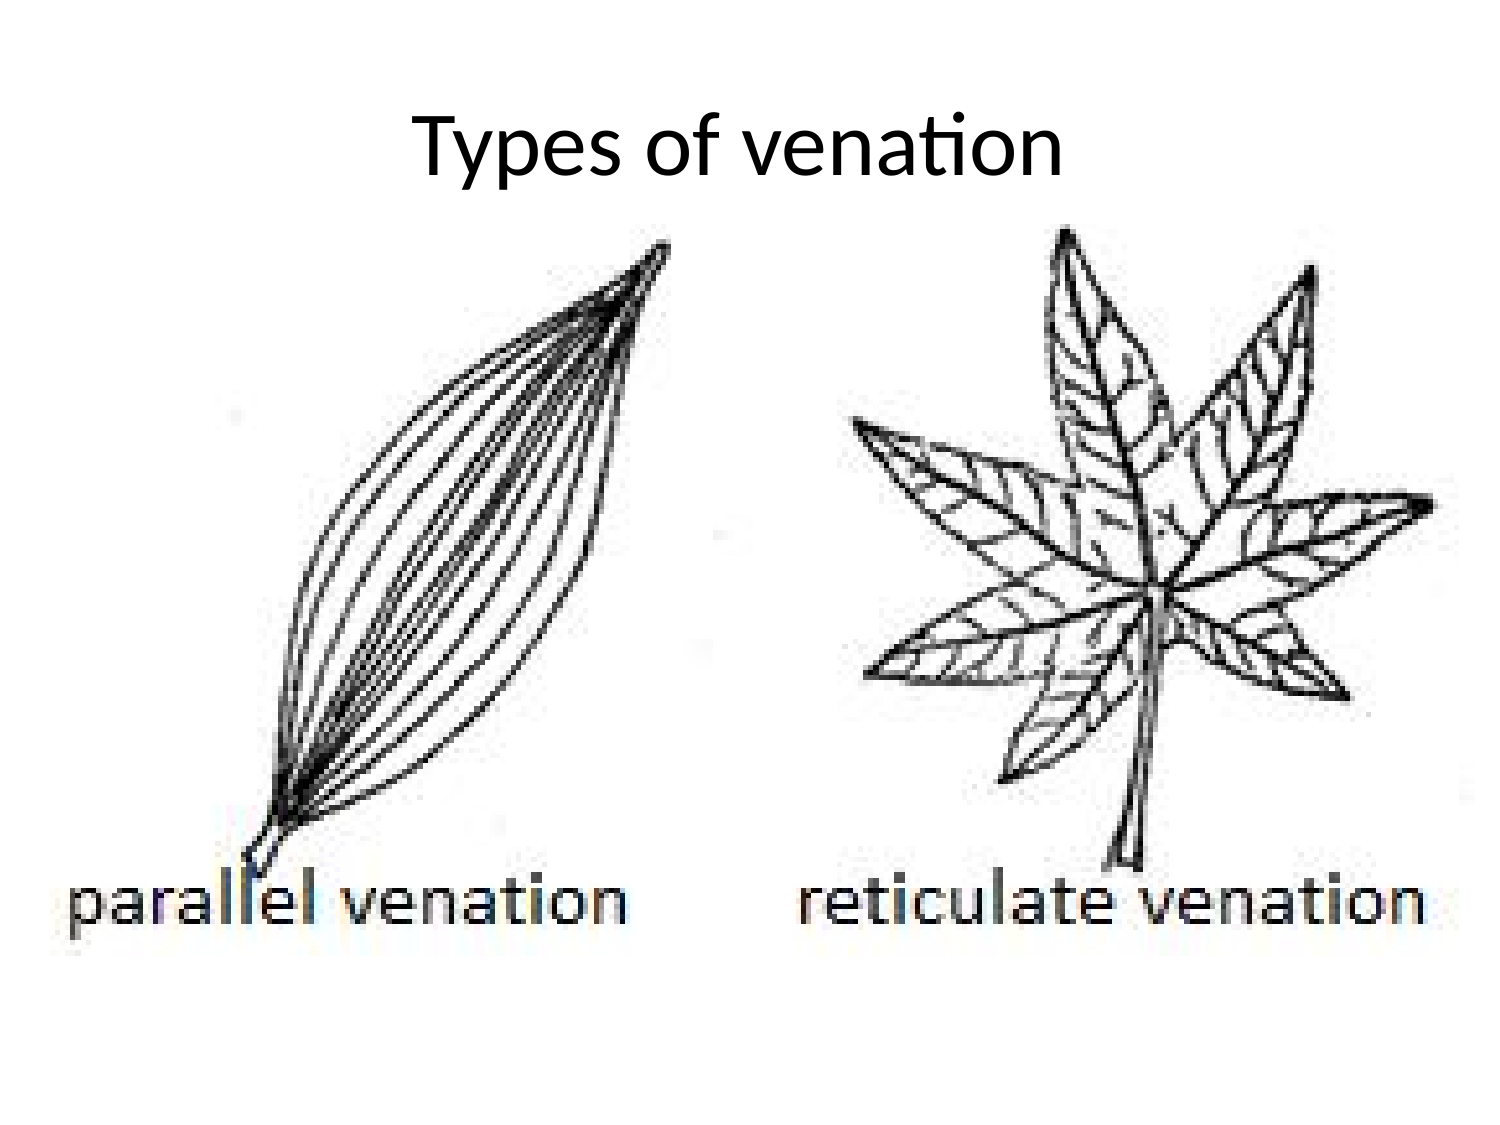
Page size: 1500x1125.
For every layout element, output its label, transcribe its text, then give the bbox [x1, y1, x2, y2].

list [49, 224, 1476, 956]
title Types of venation [75, 45, 1425, 223]
